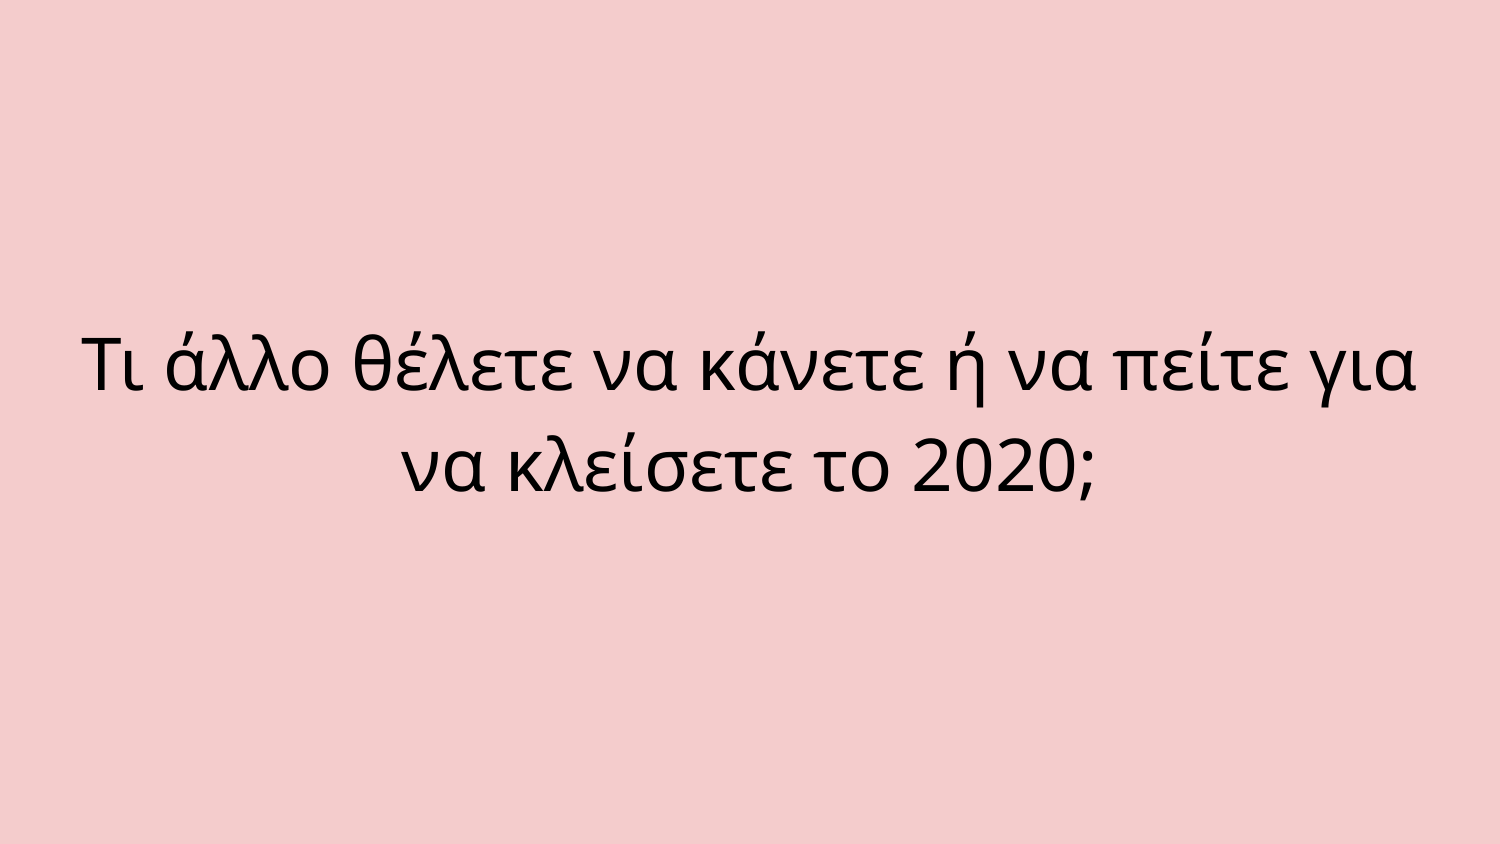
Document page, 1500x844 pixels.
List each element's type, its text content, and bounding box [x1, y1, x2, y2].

list Τι άλλο θέλετε να κάνετε ή να πείτε για να κλείσετε το 2020; [51, 189, 1449, 750]
